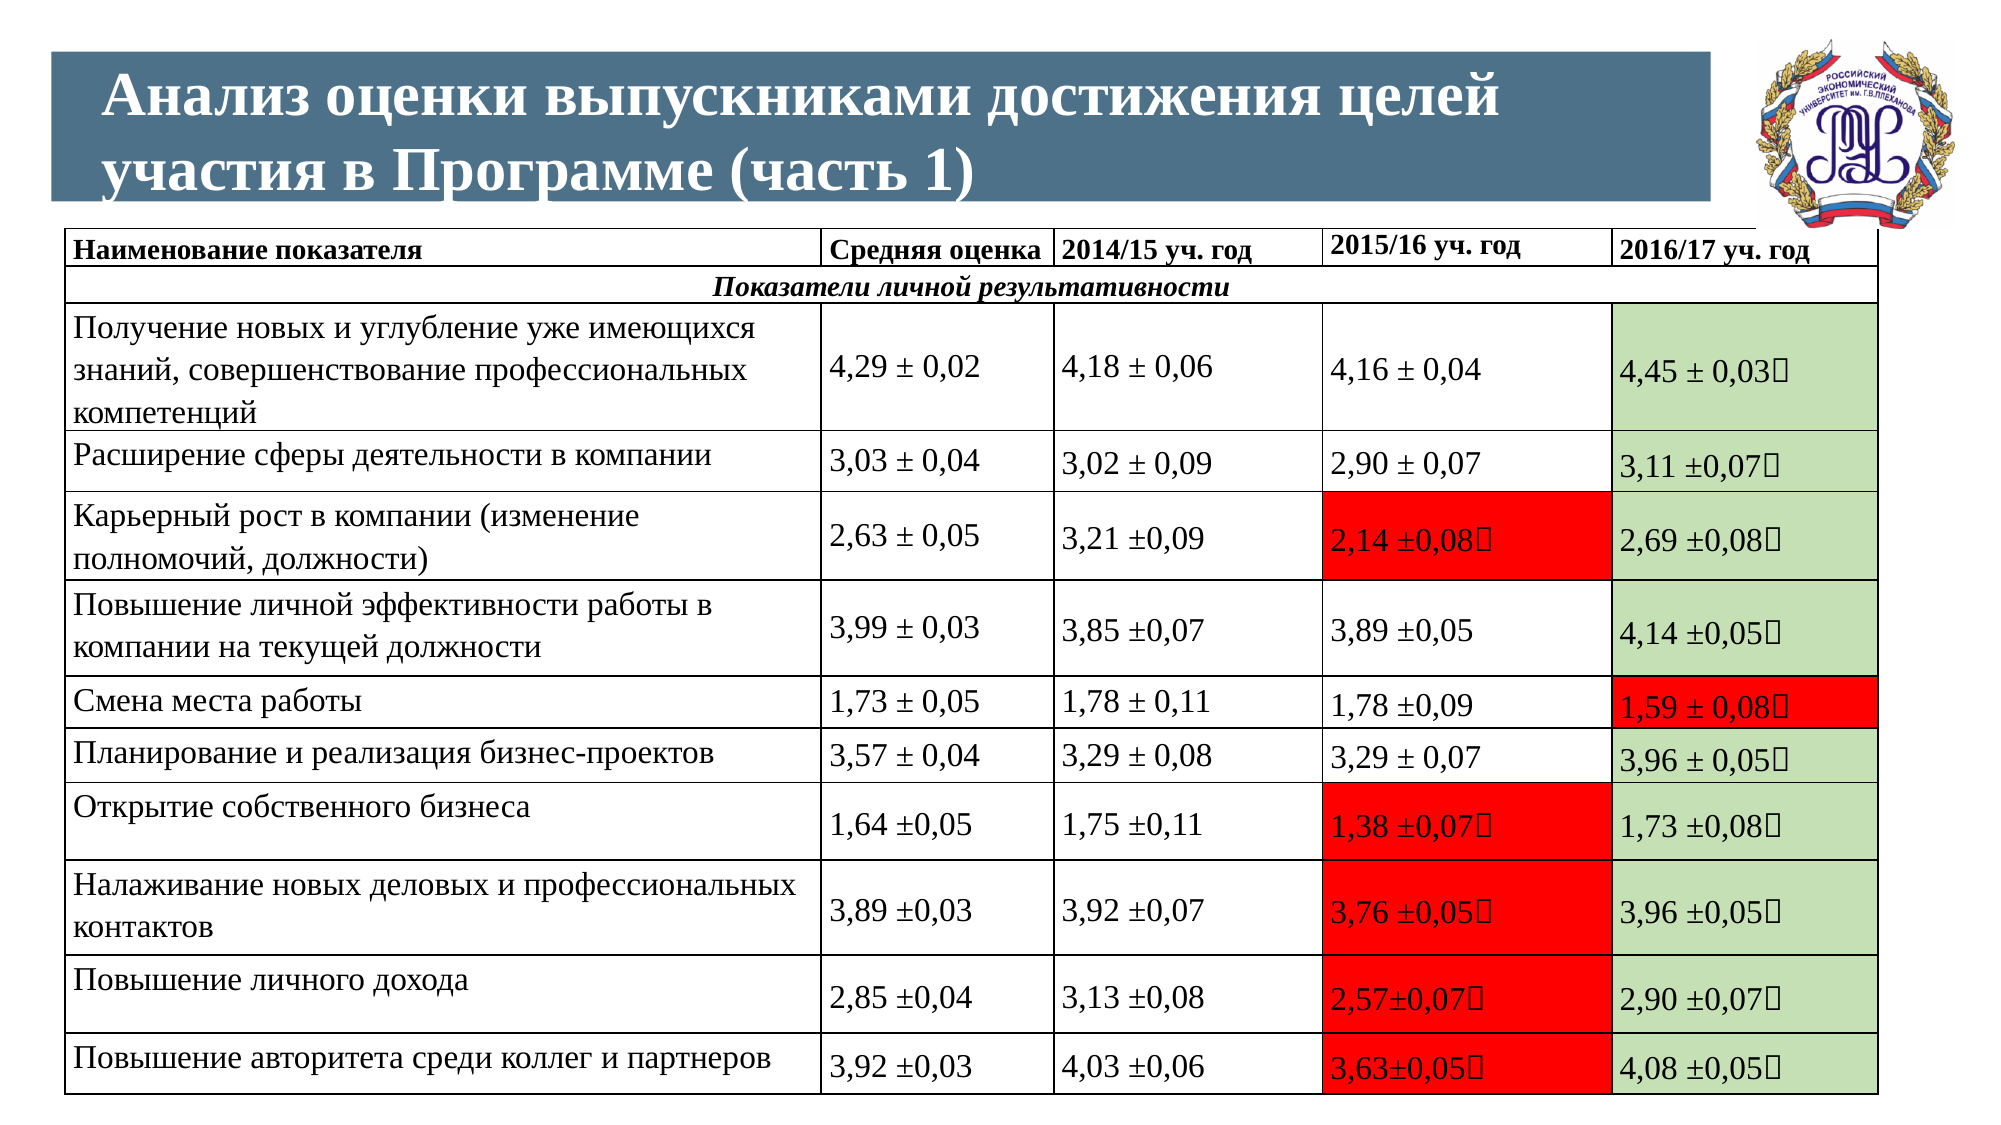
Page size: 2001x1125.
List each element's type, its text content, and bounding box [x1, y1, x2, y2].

table_cell 2,57±0,07 [1323, 956, 1611, 1032]
table_cell Смена места работы [66, 677, 820, 727]
table_cell 1,73 ±0,08 [1613, 783, 1877, 859]
table_cell 3,13 ±0,08 [1055, 956, 1322, 1032]
table_cell 2,85 ±0,04 [822, 956, 1053, 1032]
table_header 2015/16 уч. год [1323, 229, 1611, 265]
table_cell 3,11 ±0,07 [1613, 431, 1877, 491]
table_cell 3,96 ±0,05 [1613, 861, 1877, 954]
table_cell 3,85 ±0,07 [1055, 581, 1322, 675]
table_cell 1,78 ±0,09 [1323, 677, 1611, 727]
table_cell Повышение личной эффективности работы в компании на текущей должности [66, 581, 820, 675]
table_cell Показатели личной результативности [66, 267, 1877, 302]
table_cell 3,21 ±0,09 [1055, 492, 1322, 579]
table_cell 4,08 ±0,05 [1613, 1034, 1877, 1093]
table_header 2014/15 уч. год [1055, 229, 1322, 265]
table_cell 2,90 ± 0,07 [1323, 431, 1611, 491]
table_cell 3,02 ± 0,09 [1055, 431, 1322, 491]
table_cell 1,78 ± 0,11 [1055, 677, 1322, 727]
table_cell Карьерный рост в компании (изменение полномочий, должности) [66, 492, 820, 579]
table_cell 1,75 ±0,11 [1055, 783, 1322, 859]
table_cell 2,69 ±0,08 [1613, 492, 1877, 579]
table_cell 3,92 ±0,07 [1055, 861, 1322, 954]
table_cell 2,90 ±0,07 [1613, 956, 1877, 1032]
table_cell Расширение сферы деятельности в компании [66, 431, 820, 491]
table_cell 3,89 ±0,03 [822, 861, 1053, 954]
table_cell Налаживание новых деловых и профессиональных контактов [66, 861, 820, 954]
table_cell 4,16 ± 0,04 [1323, 304, 1611, 430]
table_header 2016/17 уч. год [1613, 229, 1877, 265]
table_cell 3,96 ± 0,05 [1613, 729, 1877, 782]
table_header Наименование показателя [66, 229, 820, 265]
picture [1756, 39, 1955, 229]
table_cell 3,03 ± 0,04 [822, 431, 1053, 491]
table_cell 3,99 ± 0,03 [822, 581, 1053, 675]
table_cell 4,14 ±0,05 [1613, 581, 1877, 675]
table_cell Повышение личного дохода [66, 956, 820, 1032]
table_cell 3,57 ± 0,04 [822, 729, 1053, 782]
table_cell 2,63 ± 0,05 [822, 492, 1053, 579]
table_cell Планирование и реализация бизнес-проектов [66, 729, 820, 782]
table_cell 3,76 ±0,05 [1323, 861, 1611, 954]
table_cell Открытие собственного бизнеса [66, 783, 820, 859]
table_cell 3,29 ± 0,08 [1055, 729, 1322, 782]
table_cell 4,18 ± 0,06 [1055, 304, 1322, 430]
table_cell 4,29 ± 0,02 [822, 304, 1053, 430]
table_cell 1,38 ±0,07 [1323, 783, 1611, 859]
list Анализ оценки выпускниками достижения целей участия в Программе (часть 1) [86, 45, 1727, 168]
table_cell 3,92 ±0,03 [822, 1034, 1053, 1093]
table_cell 2,14 ±0,08 [1323, 492, 1611, 579]
table_cell 1,64 ±0,05 [822, 783, 1053, 859]
table_cell Повышение авторитета среди коллег и партнеров [66, 1034, 820, 1093]
table_cell 1,73 ± 0,05 [822, 677, 1053, 727]
table_cell 4,45 ± 0,03 [1613, 304, 1877, 430]
table_cell 4,03 ±0,06 [1055, 1034, 1322, 1093]
table_cell 3,89 ±0,05 [1323, 581, 1611, 675]
table_header Средняя оценка [822, 229, 1053, 265]
table_cell 3,29 ± 0,07 [1323, 729, 1611, 782]
table_cell 3,63±0,05 [1323, 1034, 1611, 1093]
table_cell 1,59 ± 0,08 [1613, 677, 1877, 727]
table_cell Получение новых и углубление уже имеющихся знаний, совершенствование профессиональных компетенций [66, 304, 820, 430]
